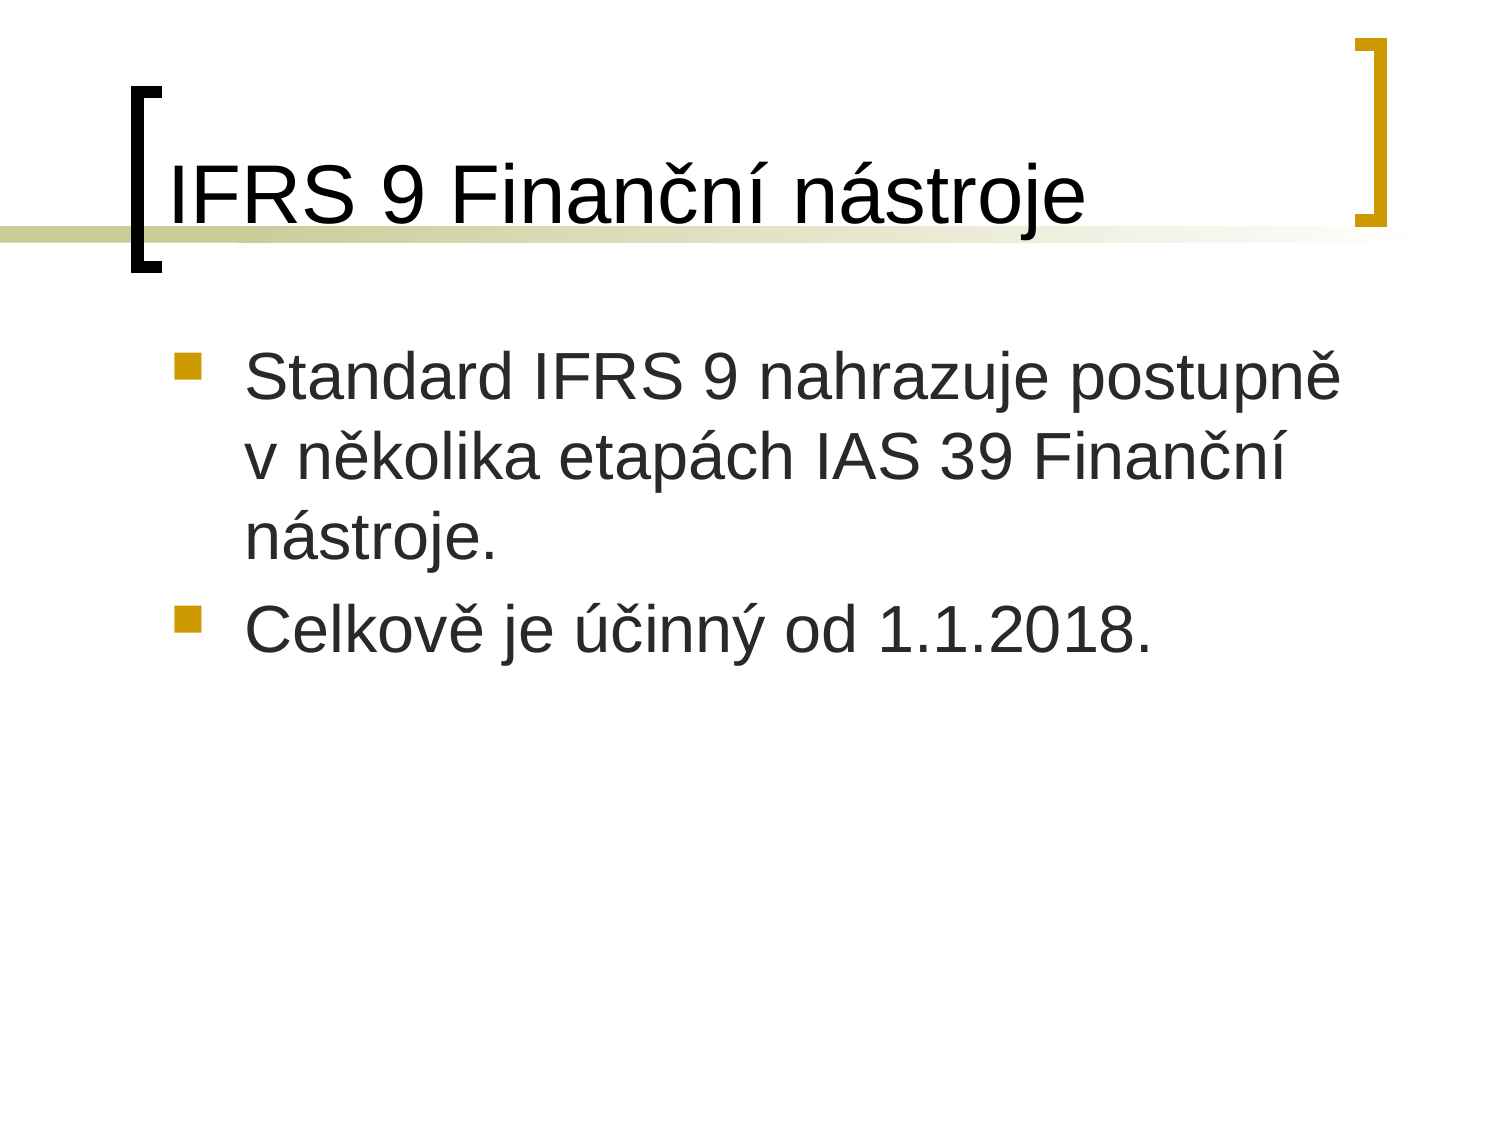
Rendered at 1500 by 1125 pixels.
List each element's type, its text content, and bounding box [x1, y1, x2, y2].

title IFRS 9 Finanční nástroje [152, 15, 1328, 248]
list Standard IFRS 9 nahrazuje postupně v několika etapách IAS 39 Finanční nástroje. Celkově je účinný od 1.1.2018. [155, 324, 1413, 1000]
